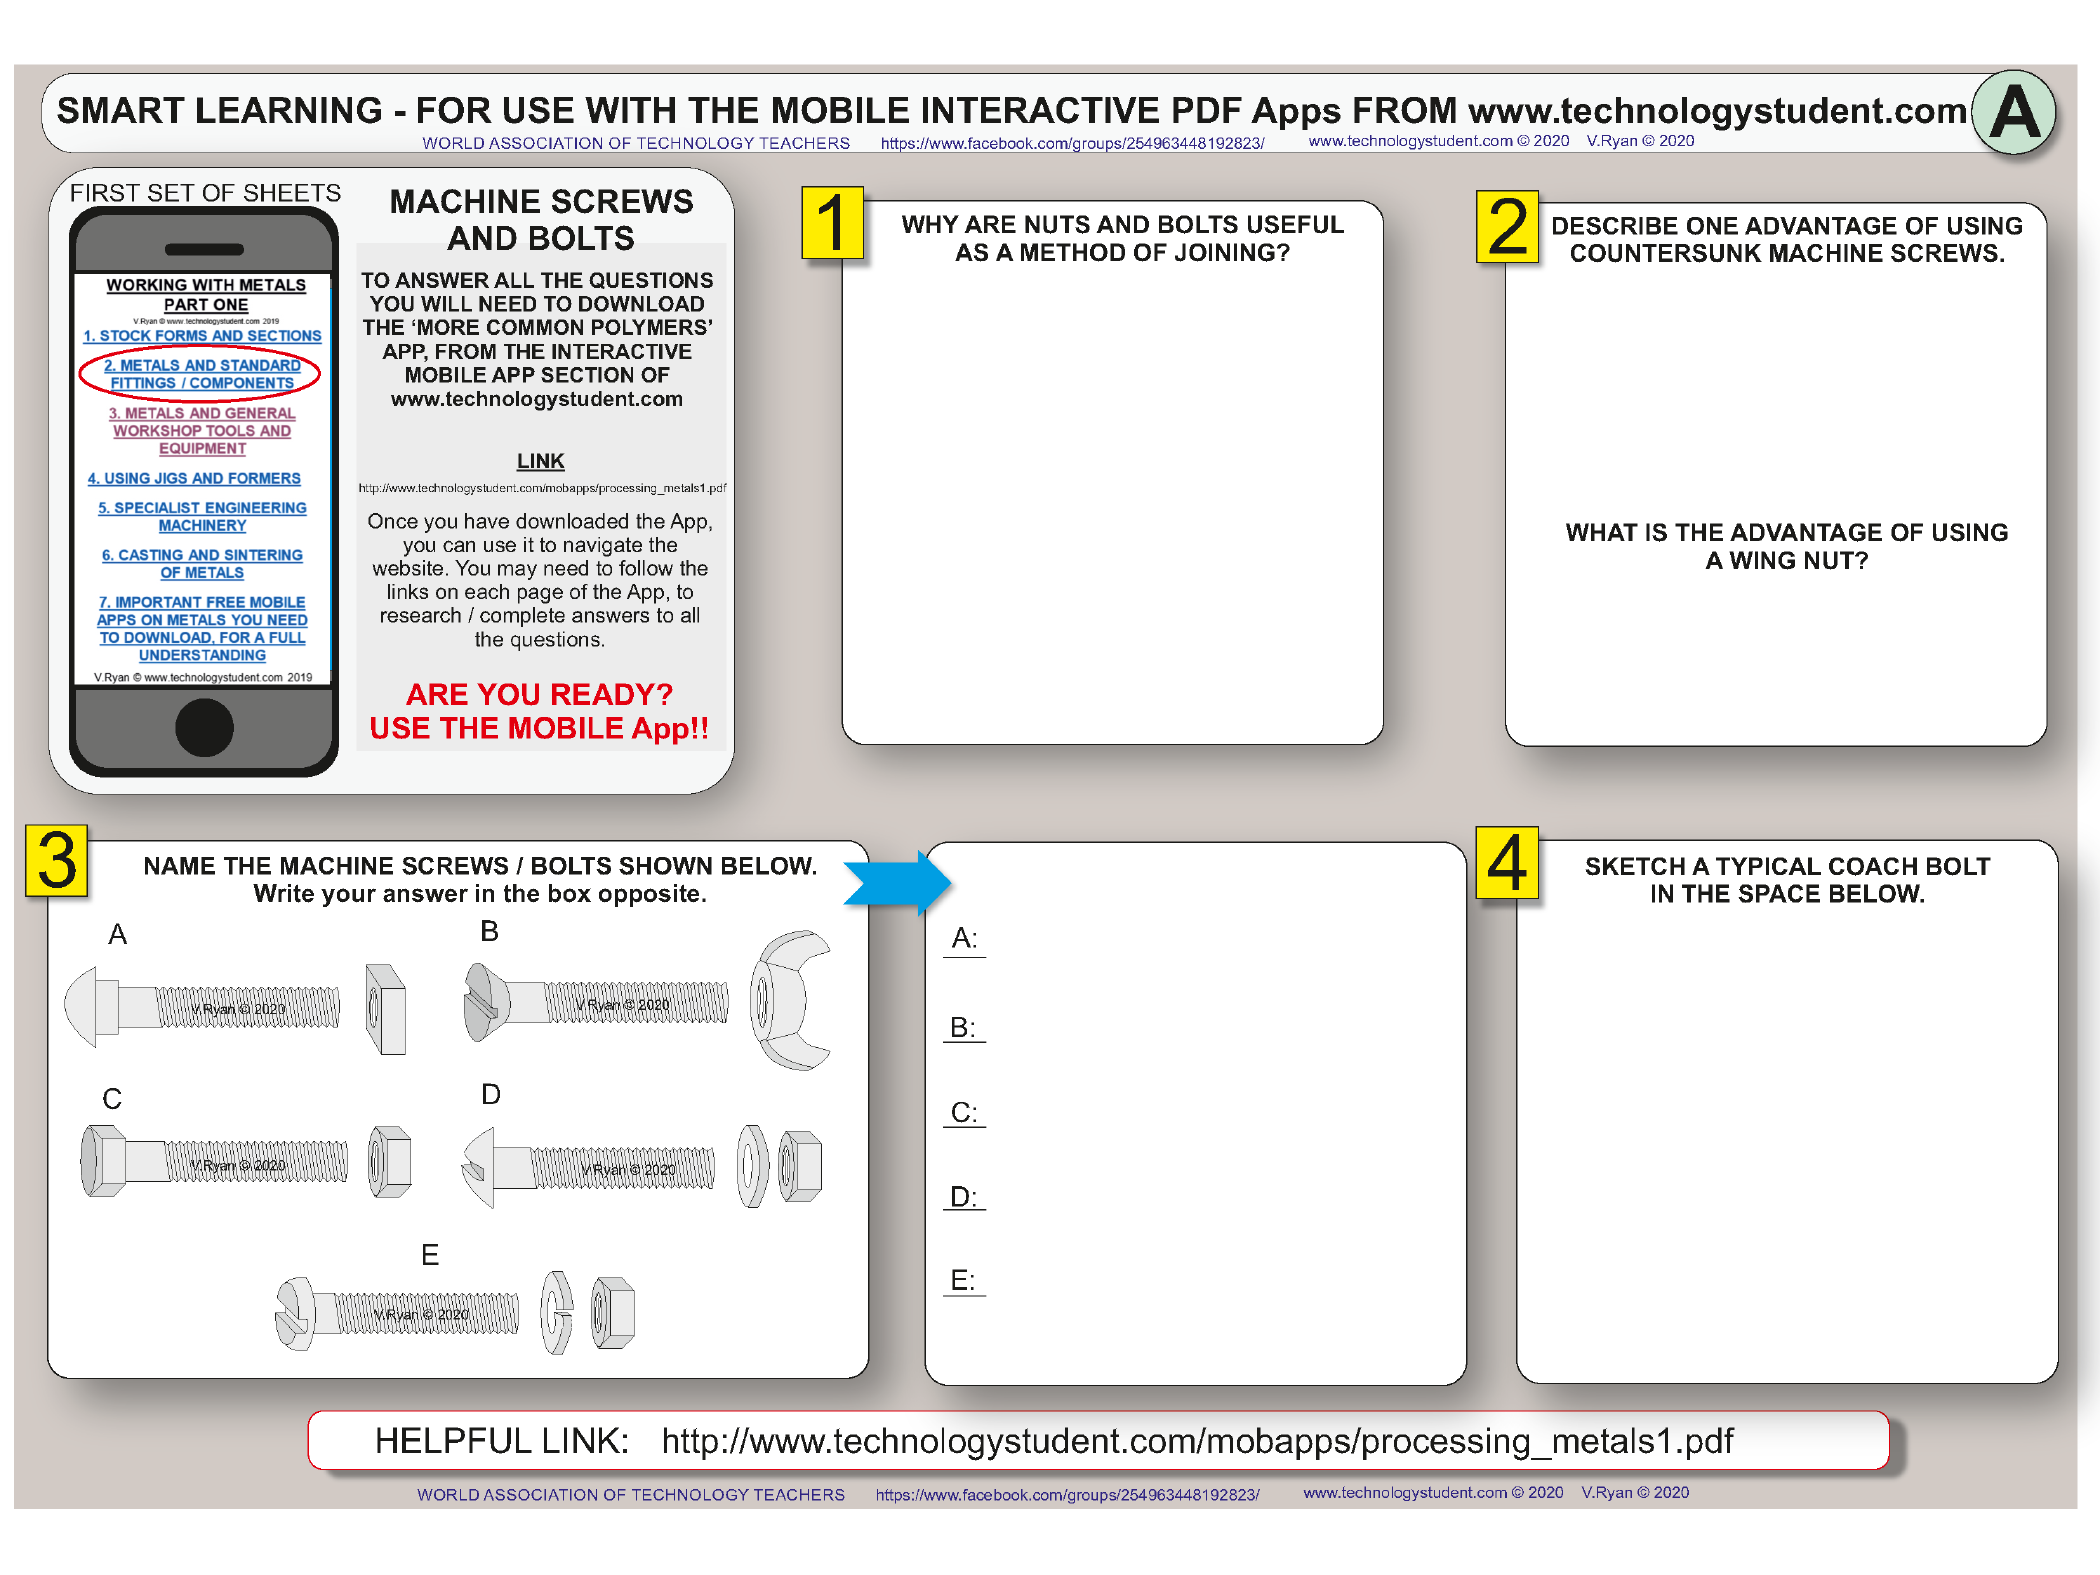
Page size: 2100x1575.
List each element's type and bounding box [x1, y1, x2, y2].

text_box [0, 44, 2100, 1530]
